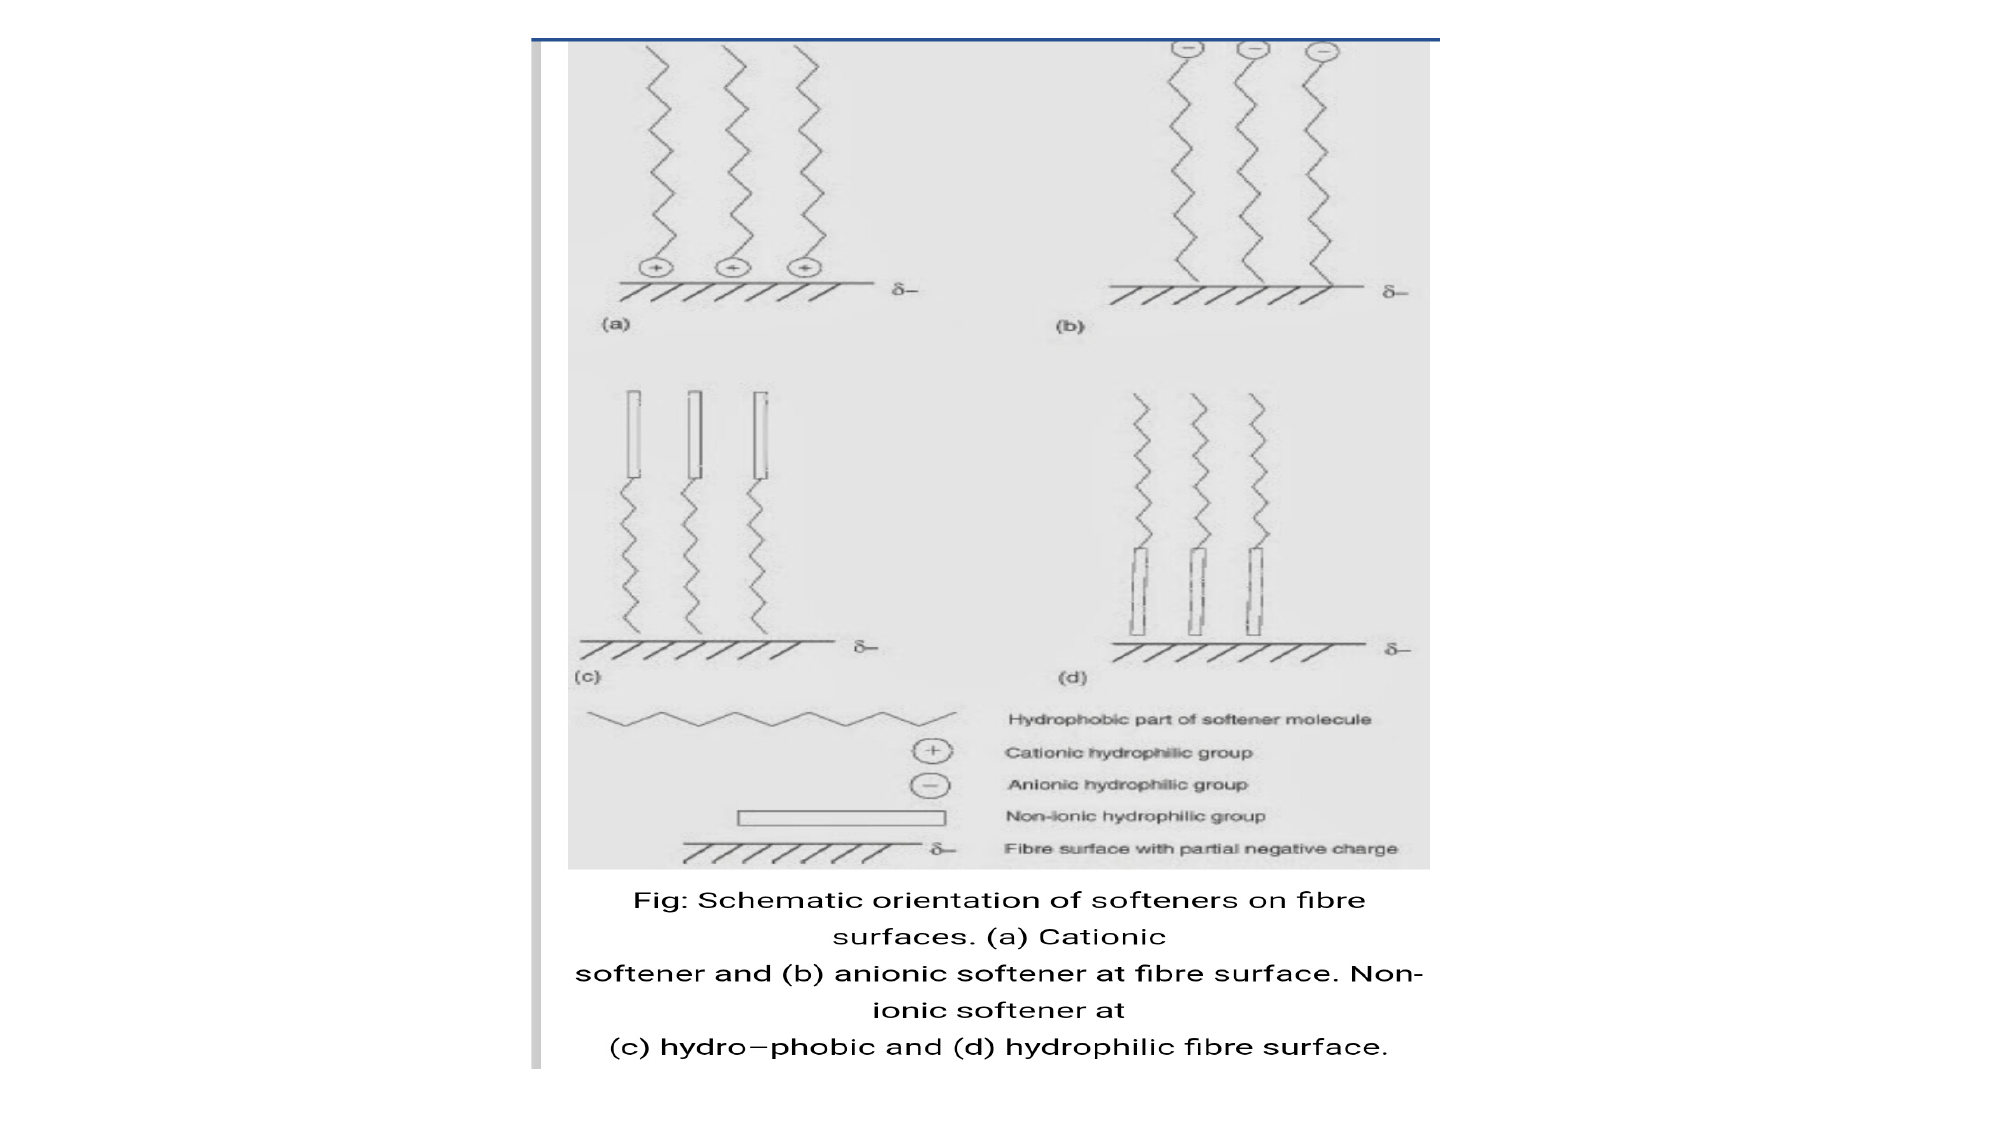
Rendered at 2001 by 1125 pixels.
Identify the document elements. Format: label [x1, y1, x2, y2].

picture [531, 38, 1441, 1070]
